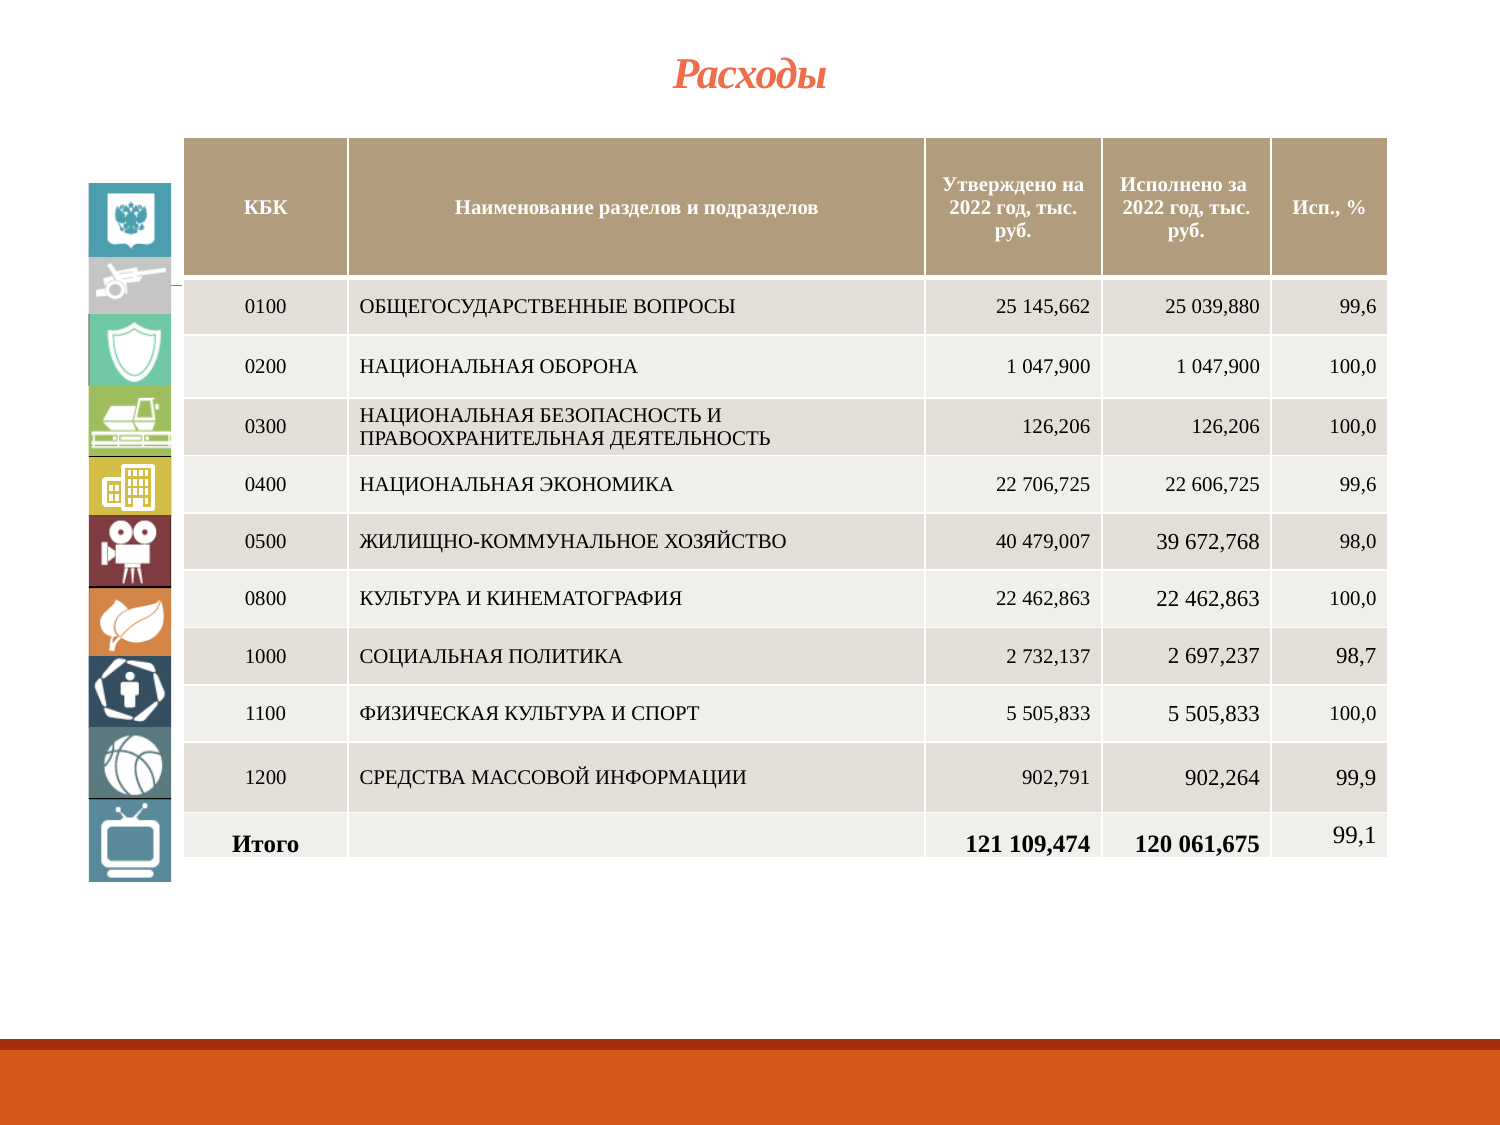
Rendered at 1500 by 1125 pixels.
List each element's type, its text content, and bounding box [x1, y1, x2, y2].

table_cell 100,0 [1272, 686, 1387, 741]
table_cell 0200 [184, 336, 347, 397]
title Расходы [75, 45, 1425, 106]
table_cell НАЦИОНАЛЬНАЯ ЭКОНОМИКА [349, 456, 924, 512]
table_cell 0300 [184, 399, 347, 455]
table_cell 1000 [184, 628, 347, 684]
table_cell 22 462,863 [926, 571, 1101, 627]
table_cell 0800 [184, 571, 347, 627]
table_cell 98,0 [1272, 514, 1387, 569]
table_cell ОБЩЕГОСУДАРСТВЕННЫЕ ВОПРОСЫ [349, 280, 924, 334]
table_cell 98,7 [1272, 628, 1387, 684]
table_cell 100,0 [1272, 399, 1387, 455]
table_cell 99,6 [1272, 456, 1387, 512]
table_cell 99,6 [1272, 280, 1387, 334]
table_cell 2 732,137 [926, 628, 1101, 684]
table_cell 100,0 [1272, 336, 1387, 397]
table_cell 1100 [184, 686, 347, 741]
table_cell НАЦИОНАЛЬНАЯ БЕЗОПАСНОСТЬ И ПРАВООХРАНИТЕЛЬНАЯ ДЕЯТЕЛЬНОСТЬ [349, 399, 924, 455]
table_cell 40 479,007 [926, 514, 1101, 569]
table_cell 902,791 [926, 743, 1101, 812]
table_cell КУЛЬТУРА И КИНЕМАТОГРАФИЯ [349, 571, 924, 627]
table_header Исполнено за 2022 год, тыс. руб. [1103, 138, 1270, 275]
table_cell 126,206 [926, 399, 1101, 455]
table_cell 1 047,900 [926, 336, 1101, 397]
table_cell 2 697,237 [1103, 628, 1270, 684]
table_cell НАЦИОНАЛЬНАЯ ОБОРОНА [349, 336, 924, 397]
picture [87, 182, 172, 882]
table_header Исп., % [1272, 138, 1387, 275]
table_cell 99,1 [1272, 813, 1387, 857]
table_cell [349, 813, 924, 857]
table_cell 1200 [184, 743, 347, 812]
table_cell 99,9 [1272, 743, 1387, 812]
table_cell 0500 [184, 514, 347, 569]
table_cell 22 706,725 [926, 456, 1101, 512]
table_cell 100,0 [1272, 571, 1387, 627]
table_header КБК [184, 138, 347, 275]
table_cell 902,264 [1103, 743, 1270, 812]
table_cell 5 505,833 [926, 686, 1101, 741]
table_header Утверждено на 2022 год, тыс. руб. [926, 138, 1101, 275]
table_cell ЖИЛИЩНО-КОММУНАЛЬНОЕ ХОЗЯЙСТВО [349, 514, 924, 569]
table_cell 121 109,474 [926, 813, 1101, 857]
table_cell 22 462,863 [1103, 571, 1270, 627]
table_cell СОЦИАЛЬНАЯ ПОЛИТИКА [349, 628, 924, 684]
table_cell СРЕДСТВА МАССОВОЙ ИНФОРМАЦИИ [349, 743, 924, 812]
table_cell 0100 [184, 280, 347, 334]
table_cell ФИЗИЧЕСКАЯ КУЛЬТУРА И СПОРТ [349, 686, 924, 741]
table_cell 5 505,833 [1103, 686, 1270, 741]
table_cell 39 672,768 [1103, 514, 1270, 569]
table_cell 126,206 [1103, 399, 1270, 455]
table_cell 1 047,900 [1103, 336, 1270, 397]
table_cell 22 606,725 [1103, 456, 1270, 512]
table_header Наименование разделов и подразделов [349, 138, 924, 275]
table_cell 25 145,662 [926, 280, 1101, 334]
table_cell Итого [184, 813, 347, 857]
table_cell 120 061,675 [1103, 813, 1270, 857]
table_cell 0400 [184, 456, 347, 512]
table_cell 25 039,880 [1103, 280, 1270, 334]
